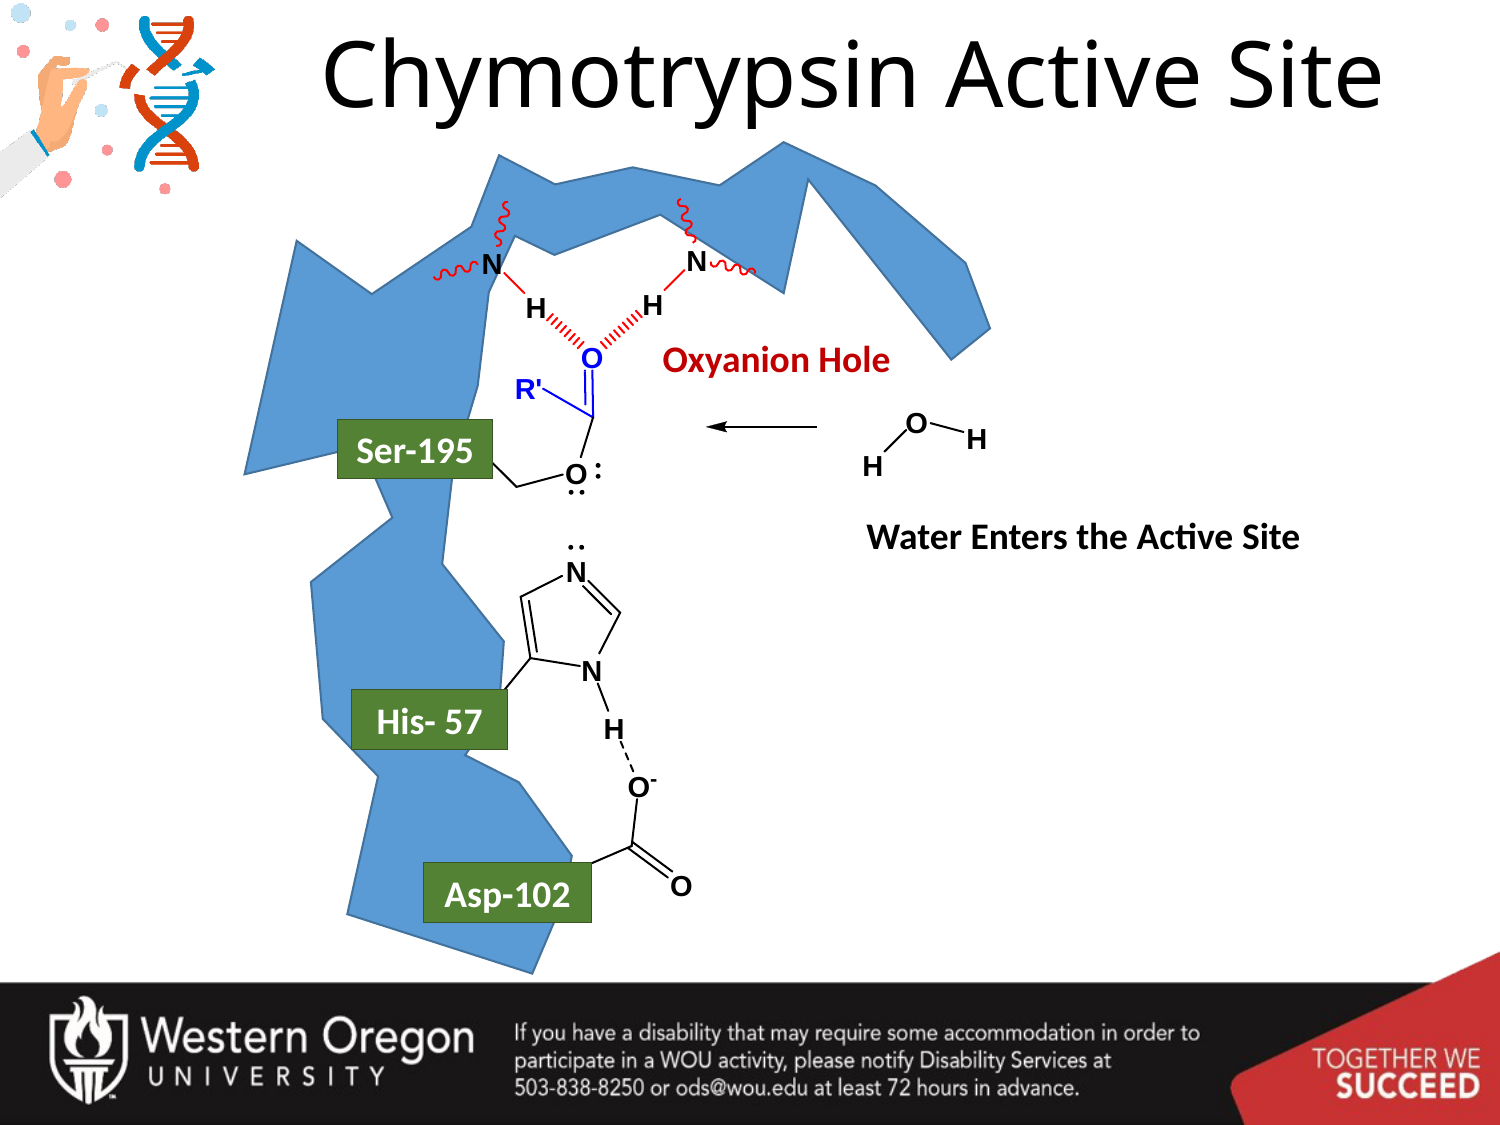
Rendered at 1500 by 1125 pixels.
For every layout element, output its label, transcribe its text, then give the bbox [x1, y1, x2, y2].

text_box Ser-195 [337, 419, 429, 479]
text_box [243, 239, 429, 476]
text_box Water Enters the Active Site [996, 504, 1316, 565]
text_box His- 57 [351, 689, 429, 750]
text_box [429, 193, 996, 905]
title Chymotrypsin Active Site [305, 14, 1489, 143]
picture [0, 3, 215, 198]
text_box Asp-102 [423, 862, 592, 923]
picture [0, 946, 1500, 1125]
text_box [483, 143, 886, 193]
text_box [309, 479, 555, 975]
